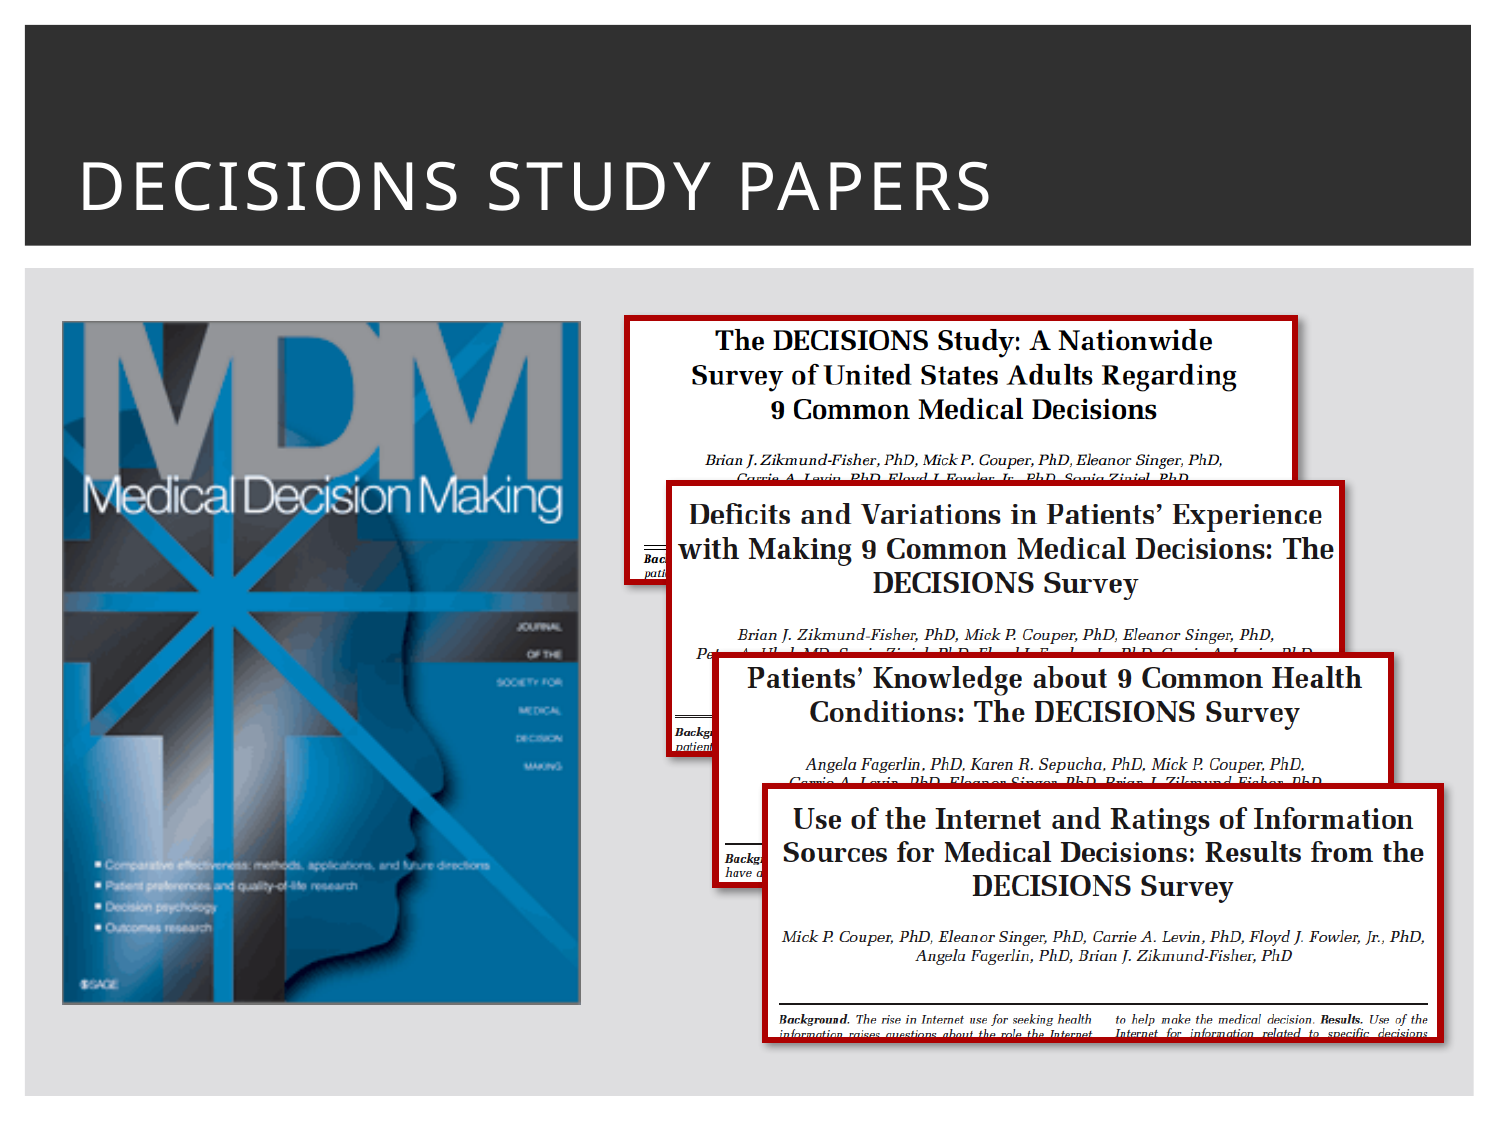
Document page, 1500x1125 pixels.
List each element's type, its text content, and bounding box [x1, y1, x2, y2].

title Decisions study papers [62, 36, 1438, 232]
picture [62, 321, 581, 1006]
picture [629, 321, 1438, 1037]
